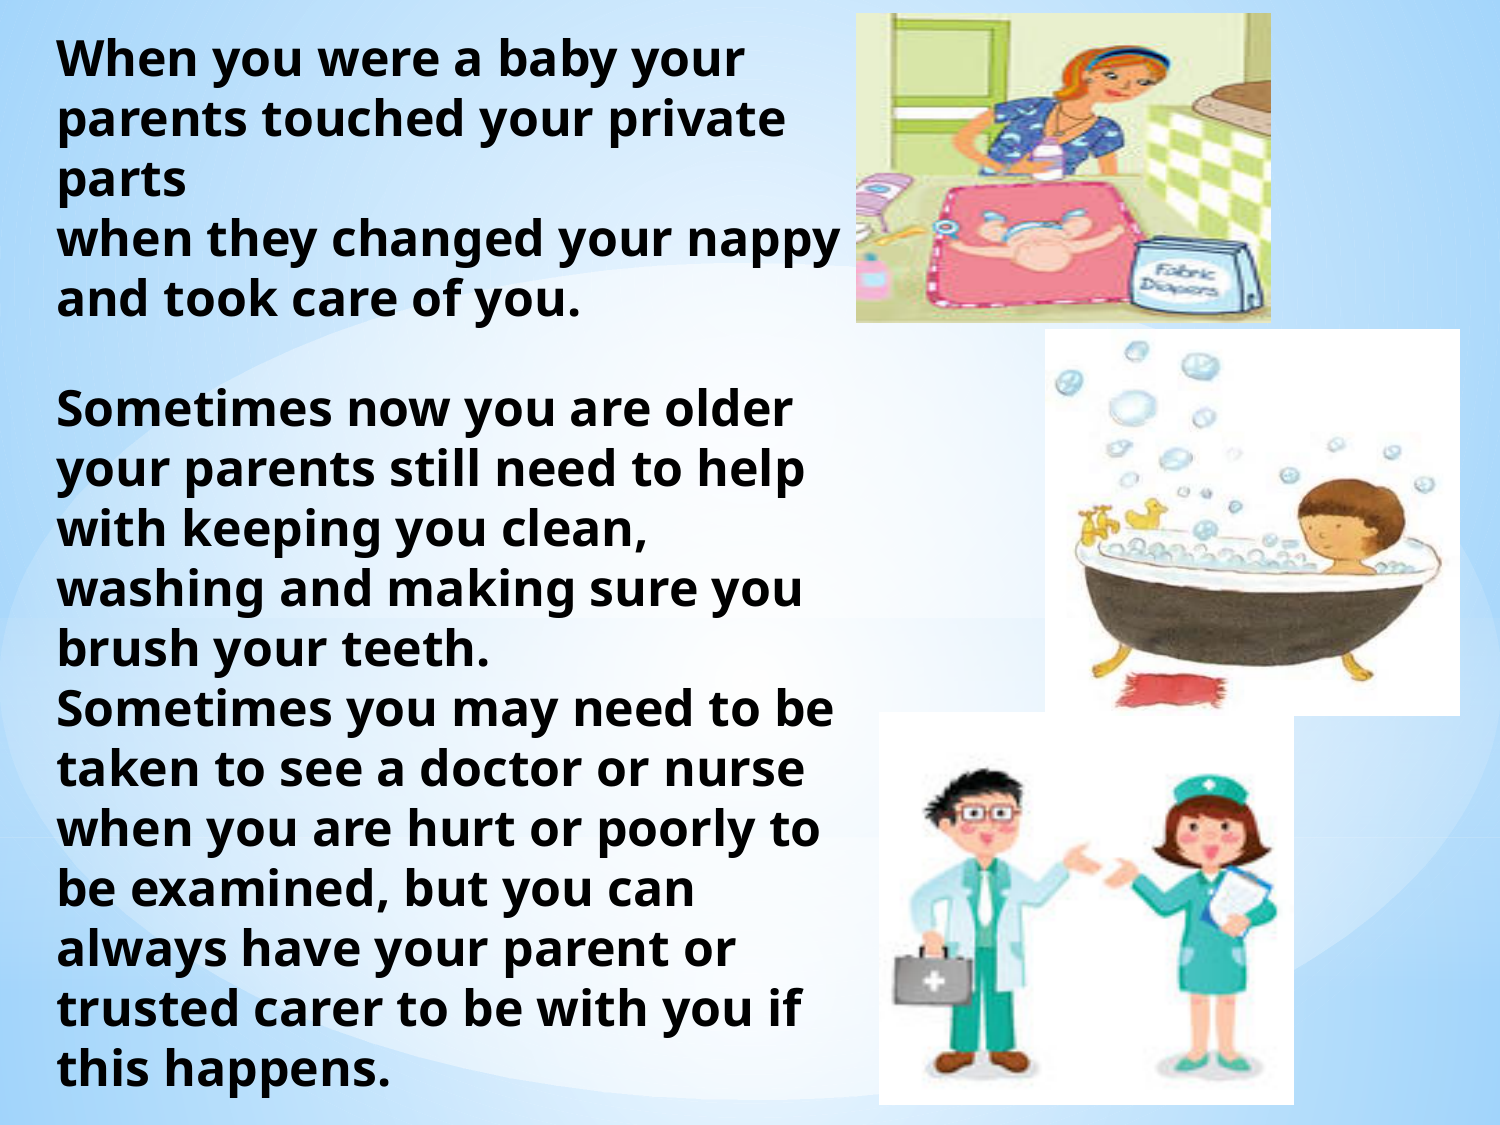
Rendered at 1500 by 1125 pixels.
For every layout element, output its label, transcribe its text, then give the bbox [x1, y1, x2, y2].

picture [855, 13, 1271, 324]
text_box When you were a baby your parents touched your private parts when they changed your nappy and took care of you. Sometimes now you are older your parents still need to help with keeping you clean, washing and making sure you brush your teeth. Sometimes you may need to be taken to see a doctor or nurse when you are hurt or poorly to be examined, but you can always have your parent or trusted carer to be with you if this happens. [41, 19, 857, 1104]
picture [879, 329, 1460, 1105]
